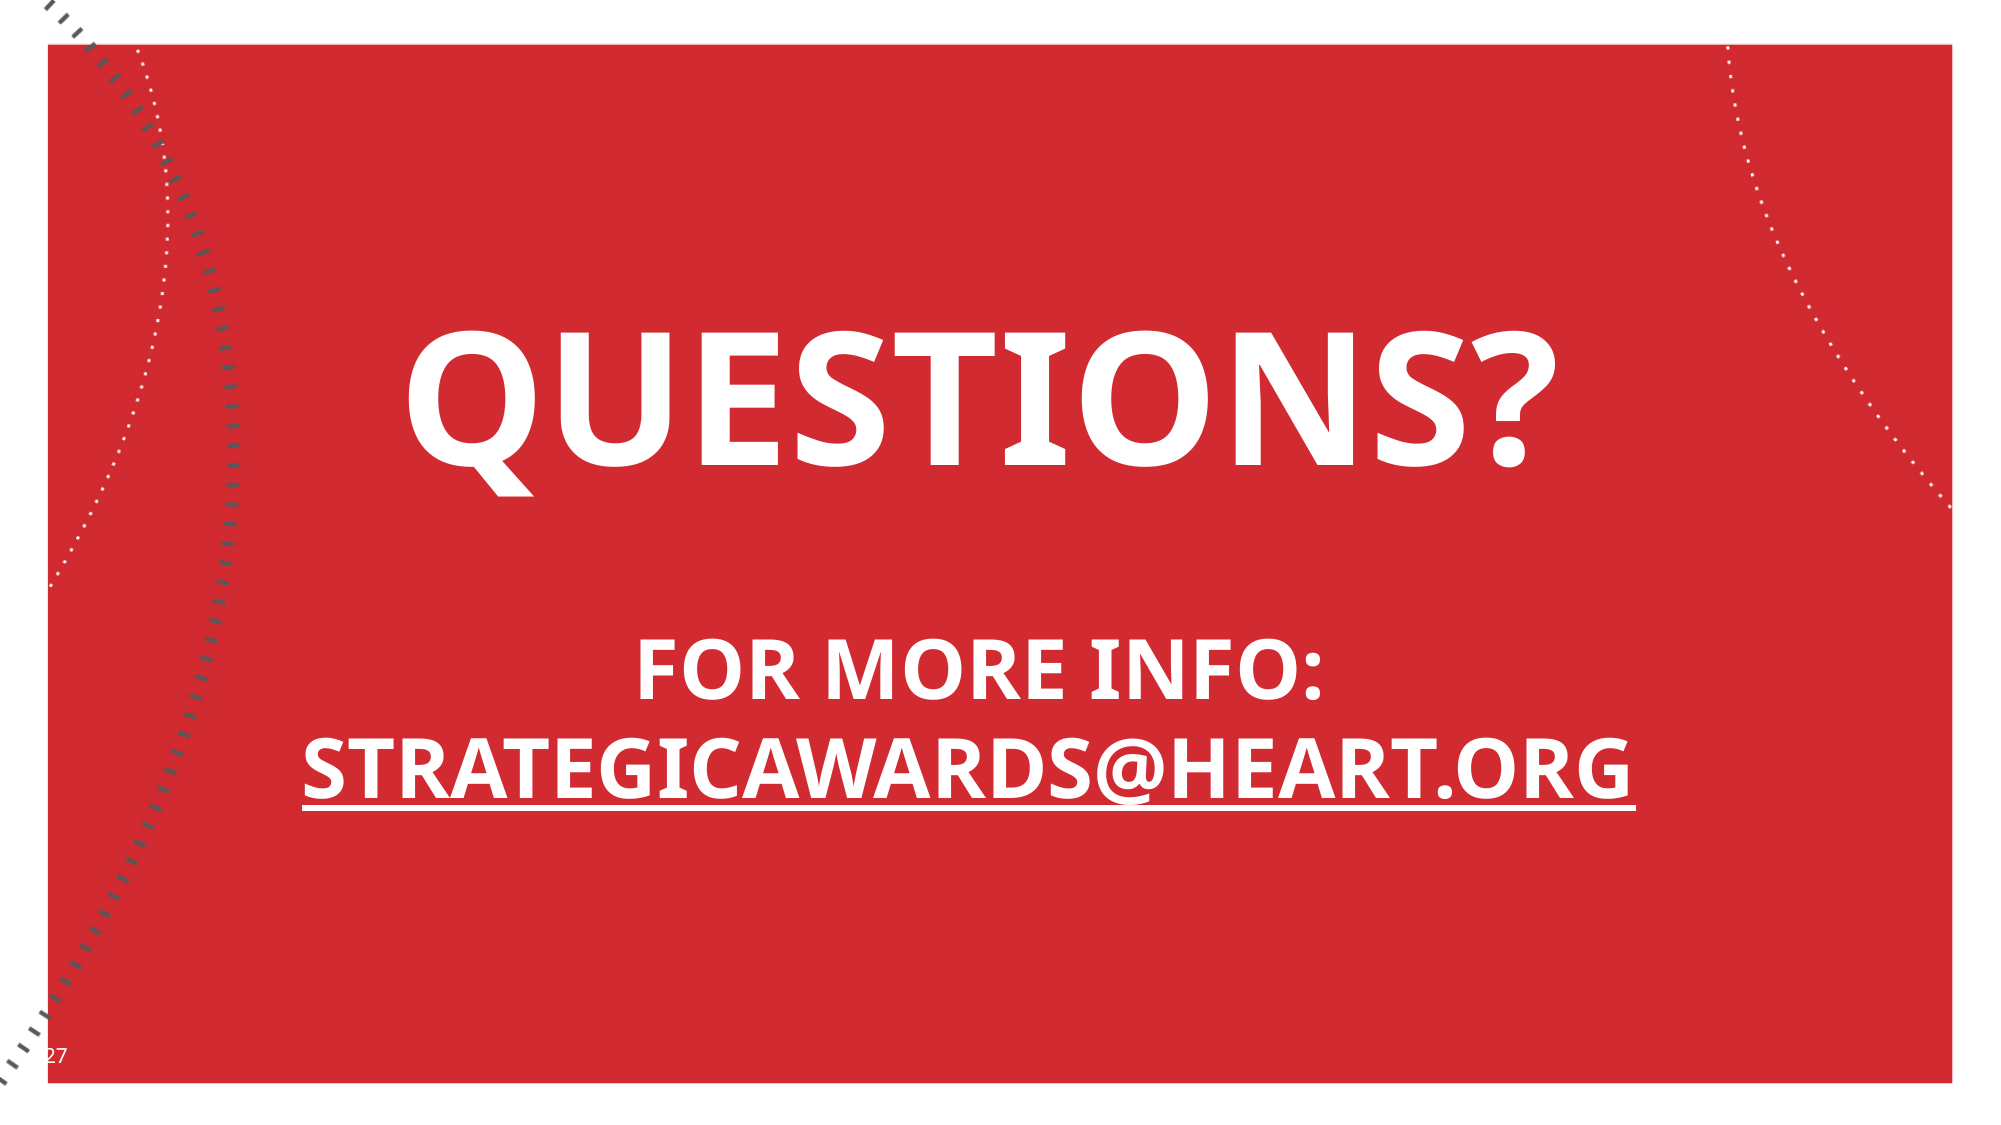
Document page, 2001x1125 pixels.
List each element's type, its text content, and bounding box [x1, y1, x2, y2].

picture [0, 0, 2000, 1125]
title Questions? For more info: Strategicawards@heart.org [117, 176, 1842, 949]
